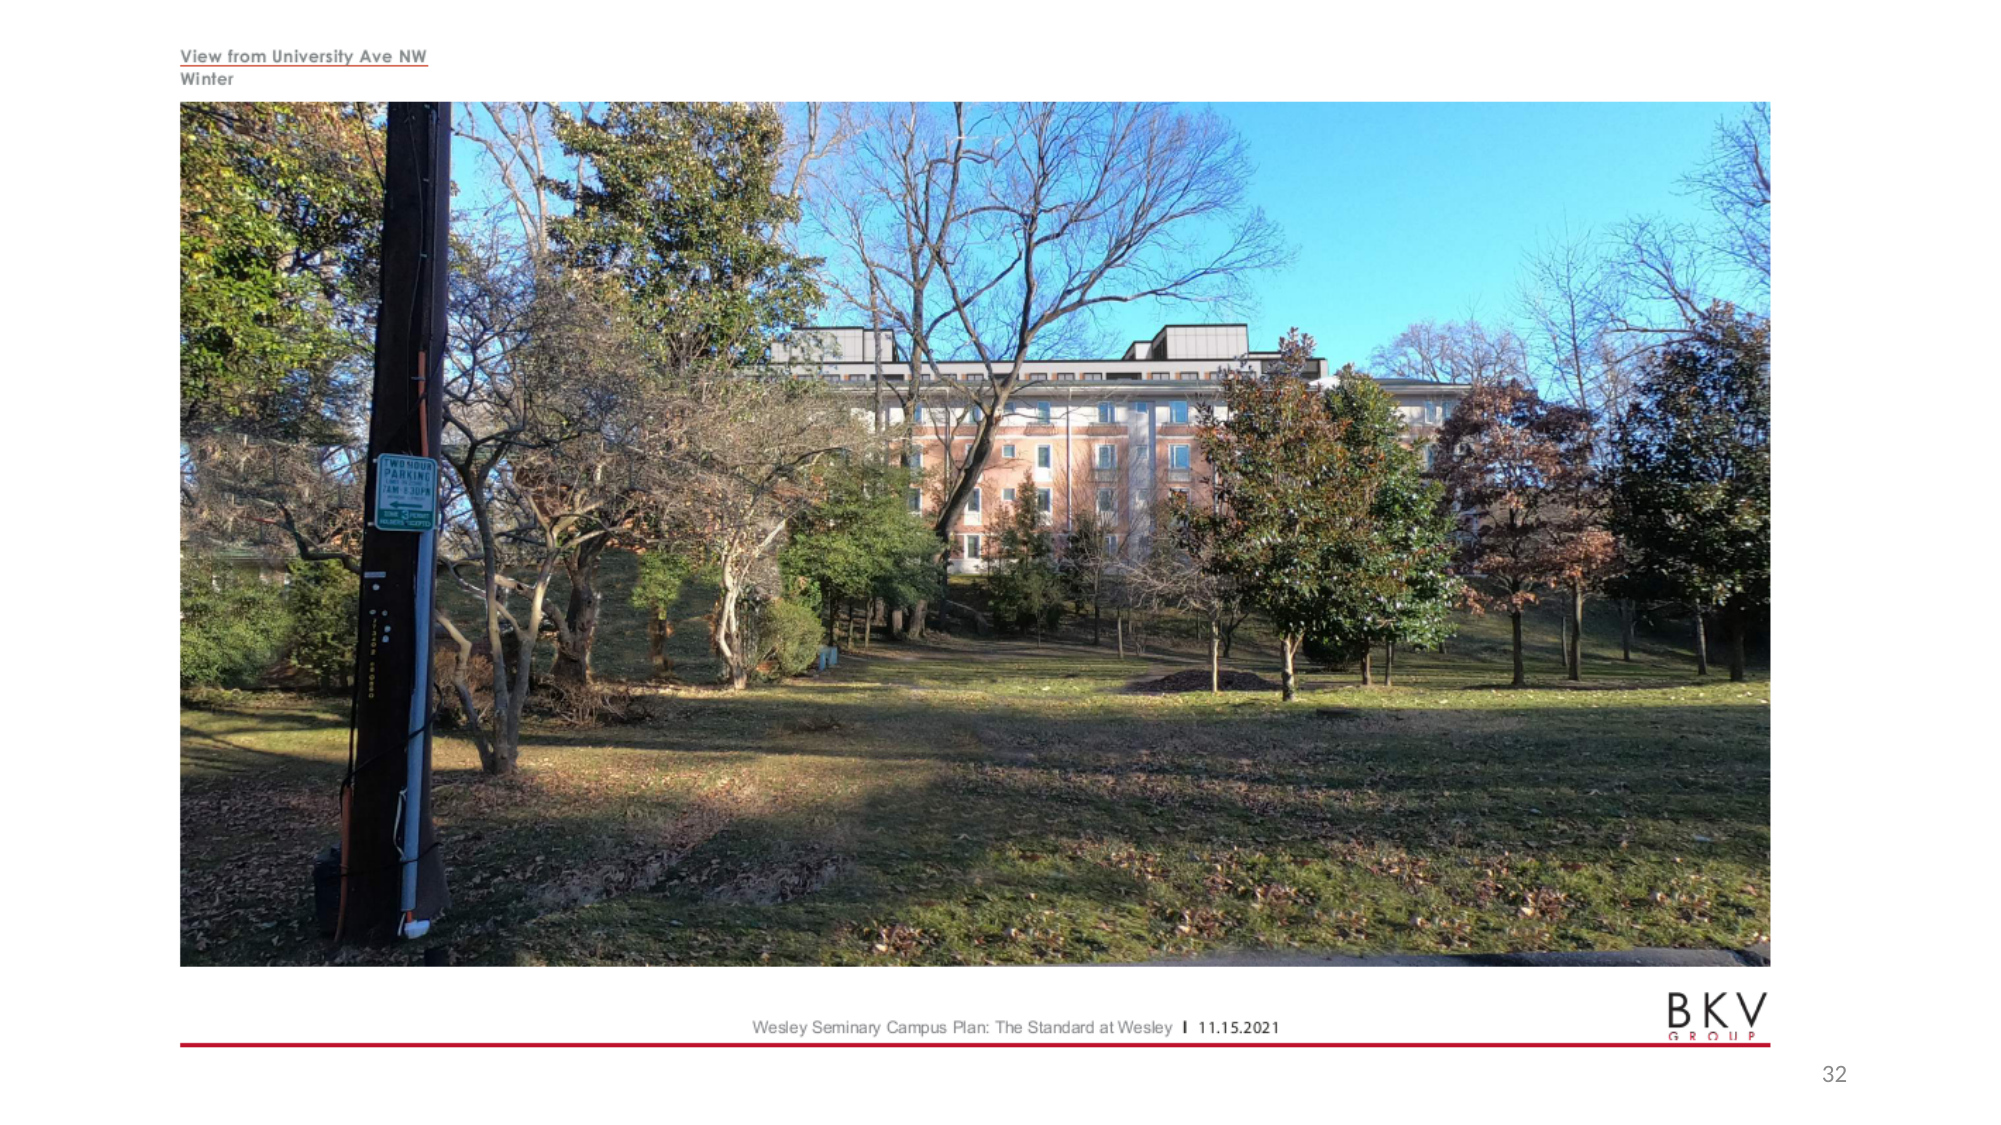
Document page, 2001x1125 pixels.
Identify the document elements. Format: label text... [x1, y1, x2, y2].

picture [131, 0, 1820, 1094]
slide_number 32 [1412, 1042, 1863, 1103]
